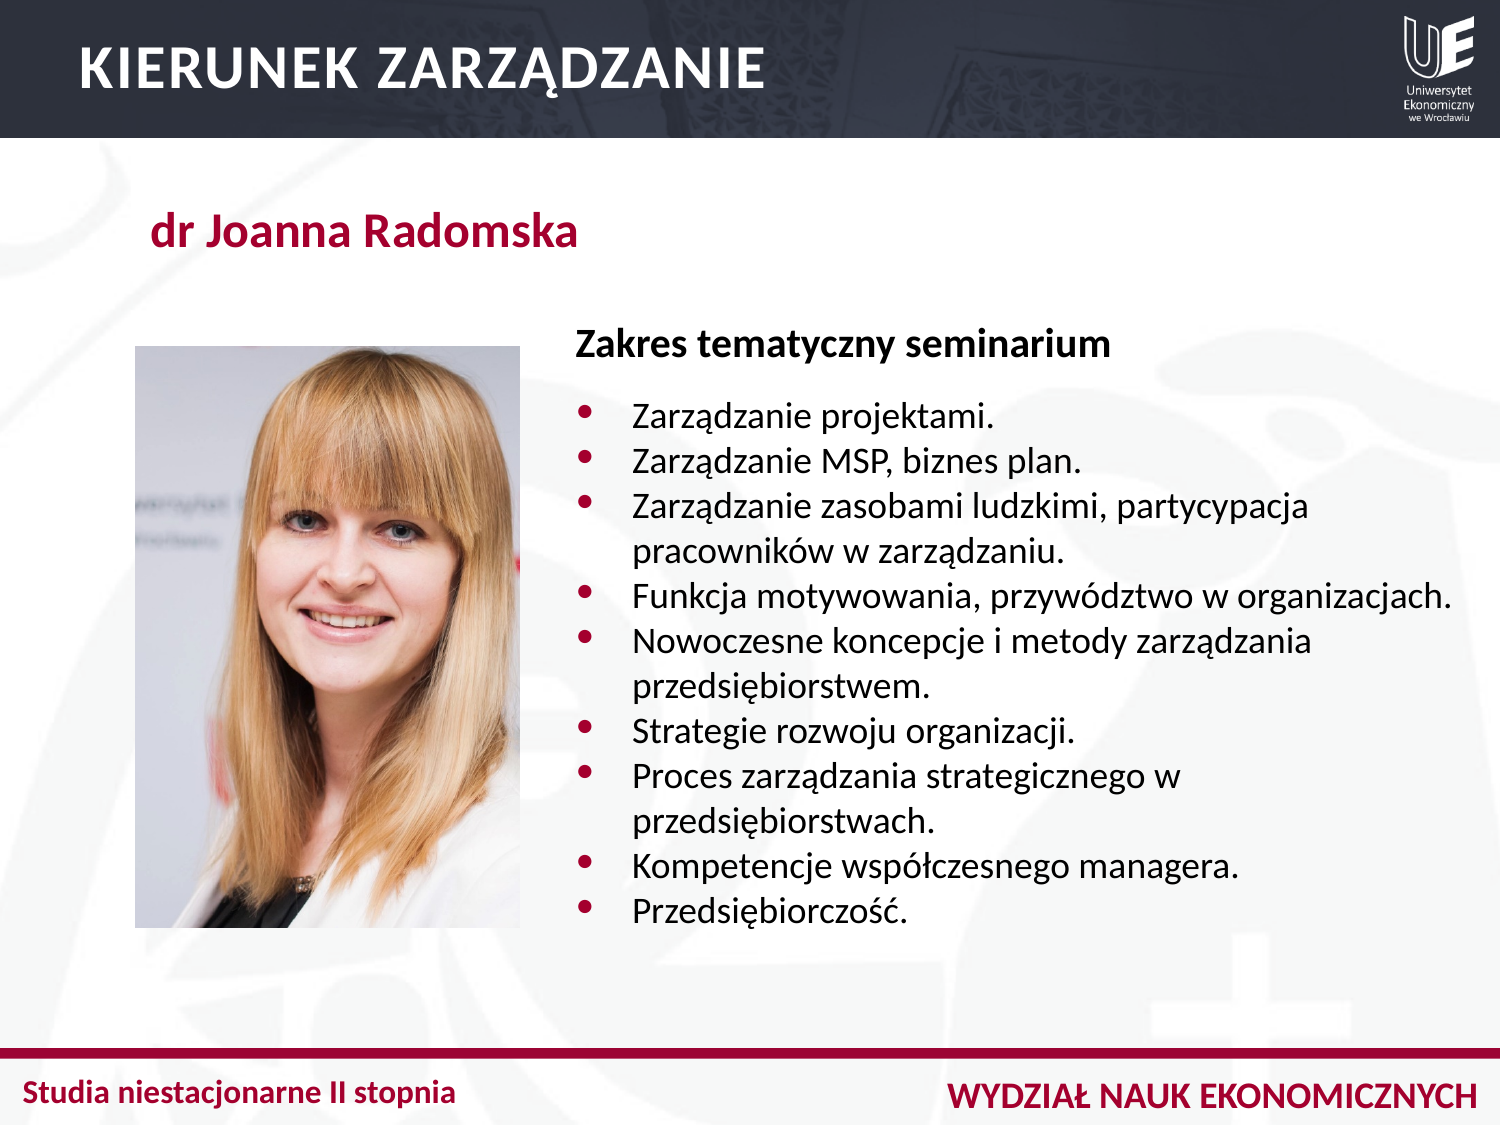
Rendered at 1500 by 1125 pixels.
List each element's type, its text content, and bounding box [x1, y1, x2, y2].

text_box Zakres tematyczny seminarium Zarządzanie projektami. Zarządzanie MSP, biznes plan. Zarządzanie zasobami ludzkimi, partycypacja pracowników w zarządzaniu. Funkcja motywowania, przywództwo w organizacjach. Nowoczesne koncepcje i metody zarządzania przedsiębiorstwem. Strategie rozwoju organizacji. Proces zarządzania strategicznego w przedsiębiorstwach. Kompetencje współczesnego managera. Przedsiębiorczość. [560, 308, 1471, 939]
picture [1404, 16, 1474, 124]
text_box dr Joanna Radomska [135, 190, 1022, 265]
text_box KIERUNEK ZARZĄDZANIE [64, 19, 1004, 109]
picture [0, 1059, 1500, 1125]
picture [0, 138, 1500, 1048]
